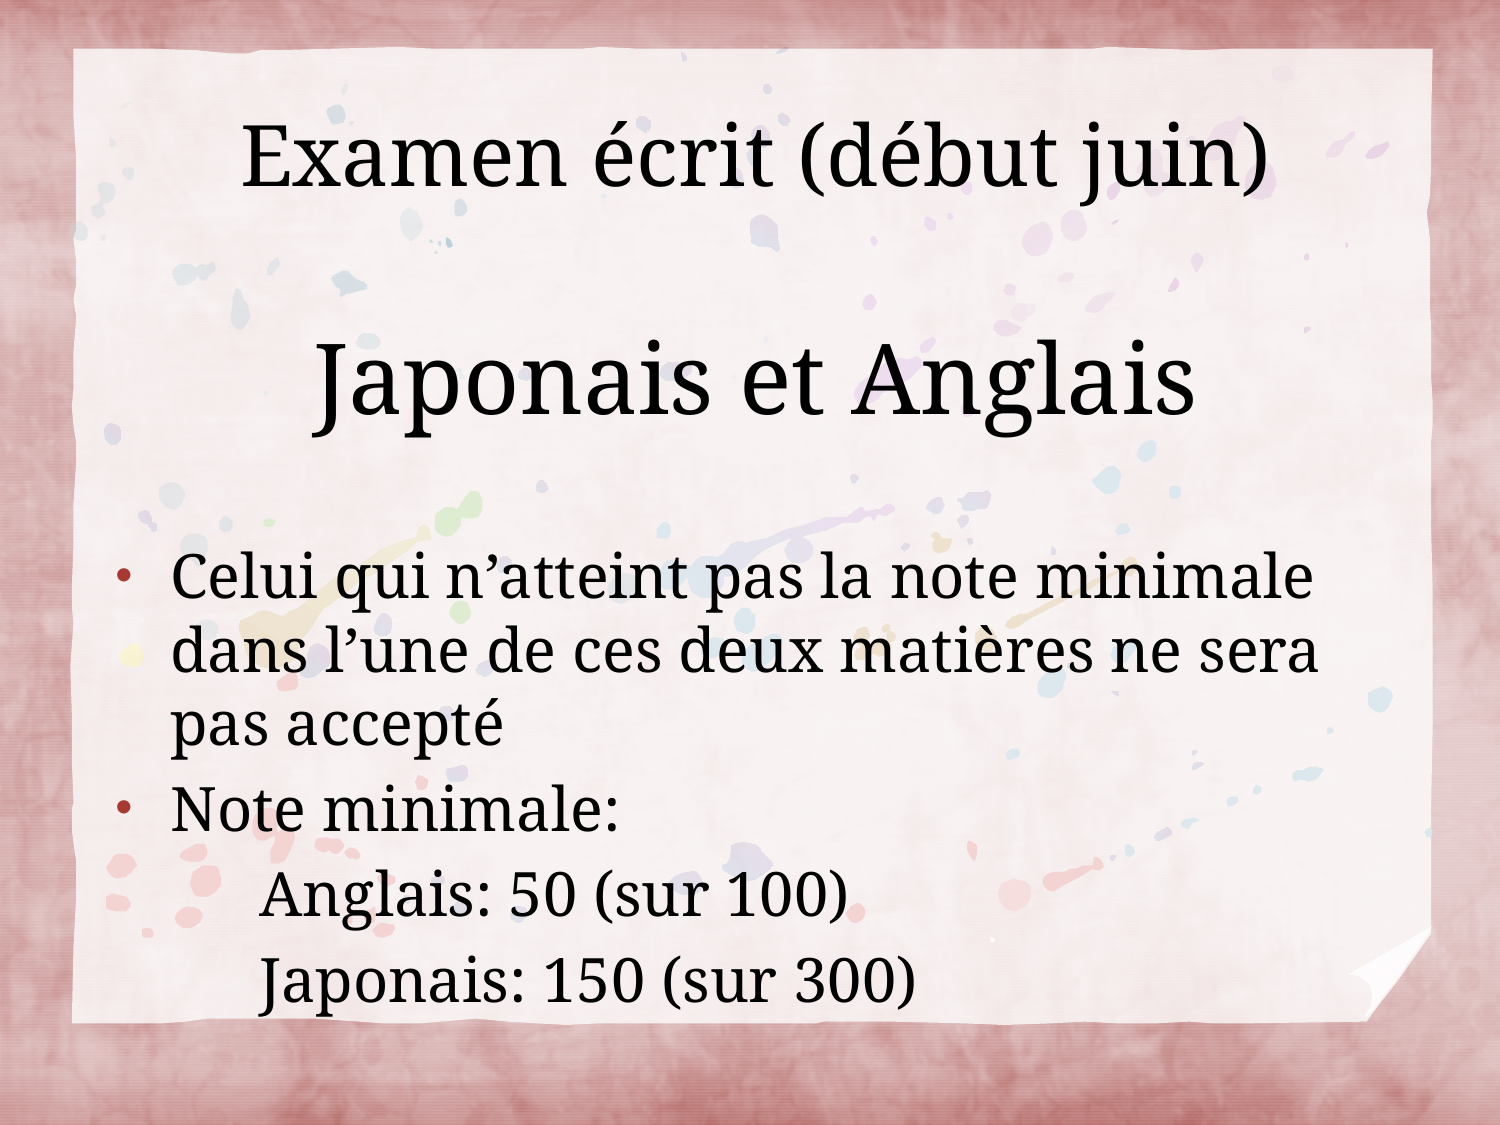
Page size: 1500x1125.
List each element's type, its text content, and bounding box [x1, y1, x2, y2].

title Examen écrit (début juin) [152, 93, 1360, 210]
list Japonais et Anglais Celui qui n’atteint pas la note minimale dans l’une de ces deux matières ne sera pas accepté Note minimale: Anglais: 50 (sur 100) Japonais: 150 (sur 300) [100, 210, 1412, 1024]
